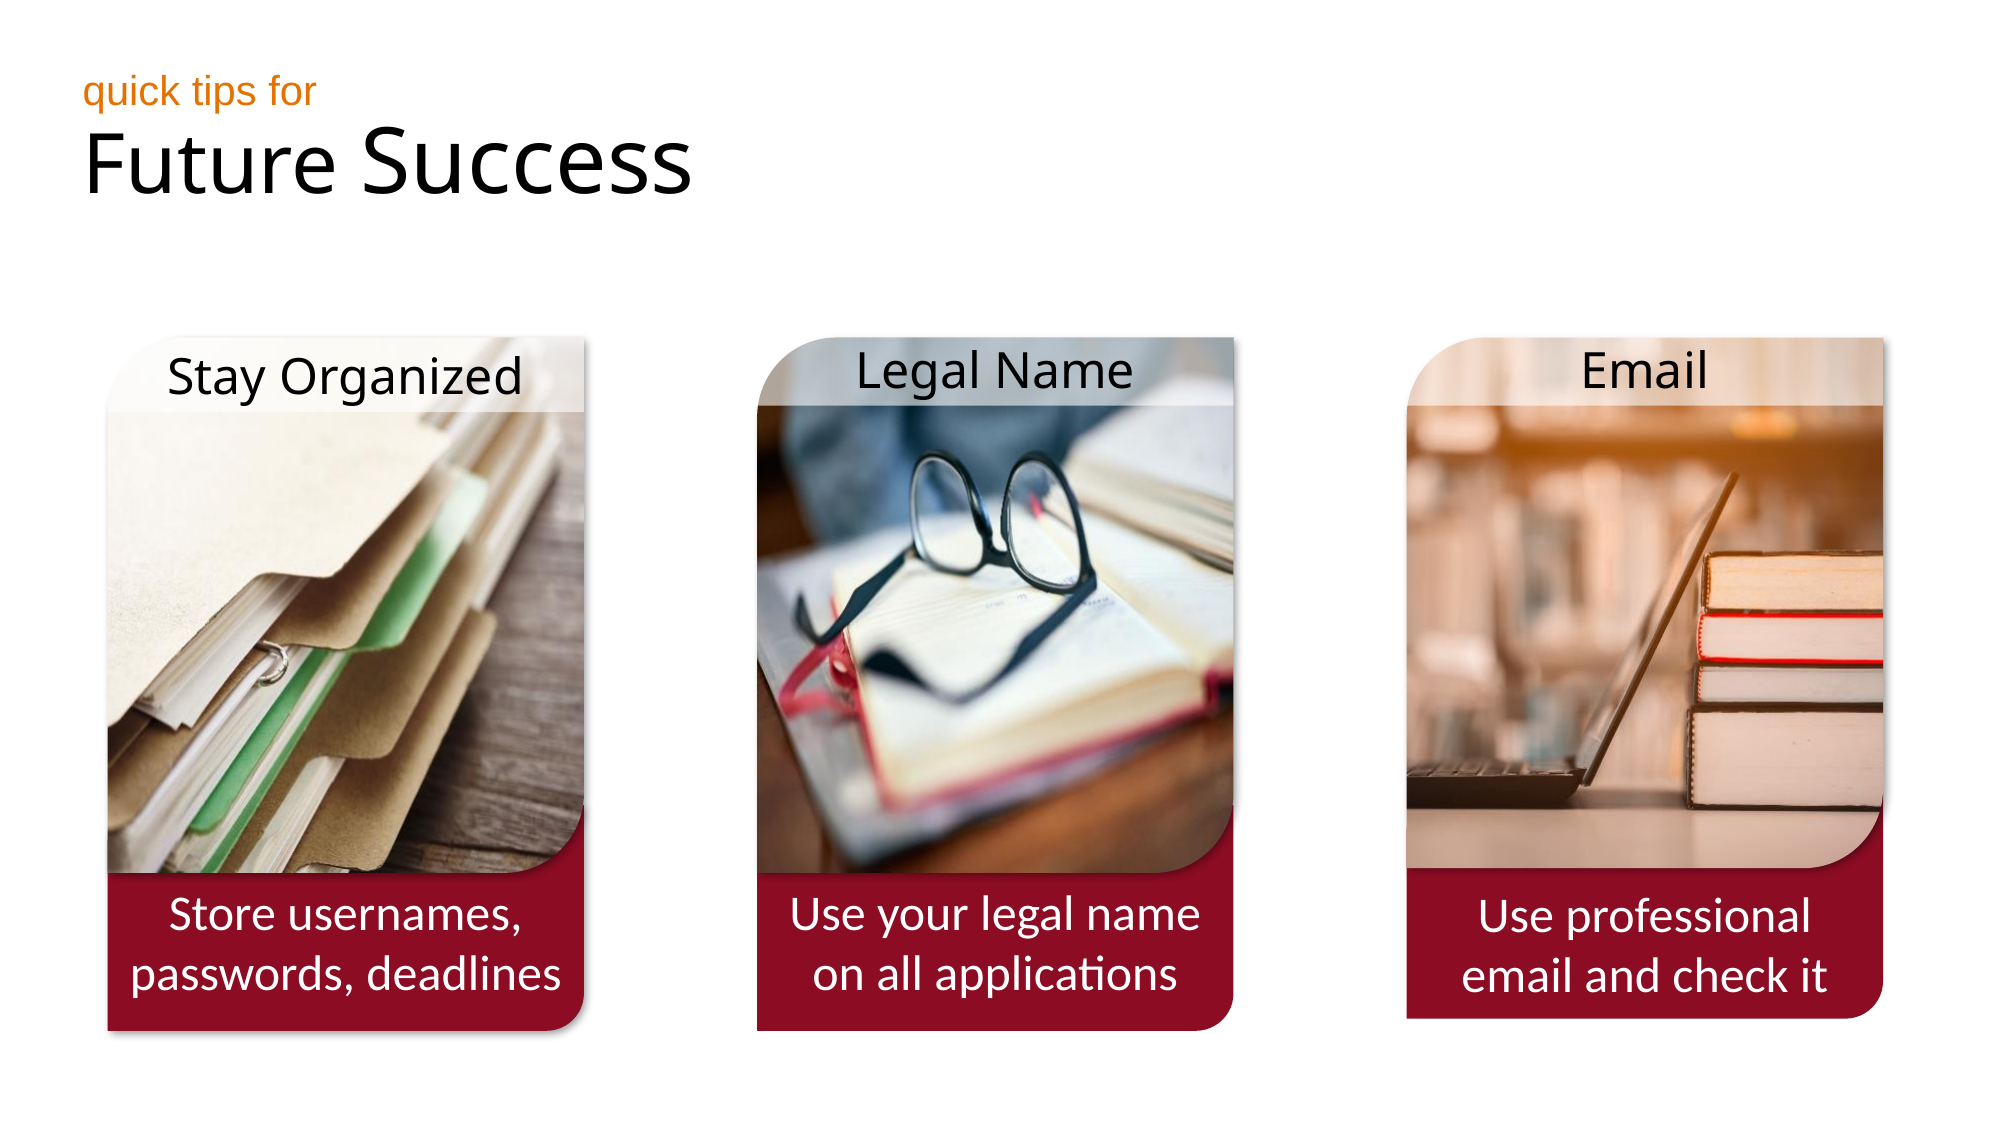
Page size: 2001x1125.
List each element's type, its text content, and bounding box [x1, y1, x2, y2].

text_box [757, 330, 1234, 1031]
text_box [67, 56, 1100, 221]
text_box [1406, 330, 1884, 1019]
text_box [106, 876, 583, 1032]
picture [107, 337, 584, 873]
text_box Store usernames, passwords, deadlines [107, 873, 584, 1008]
